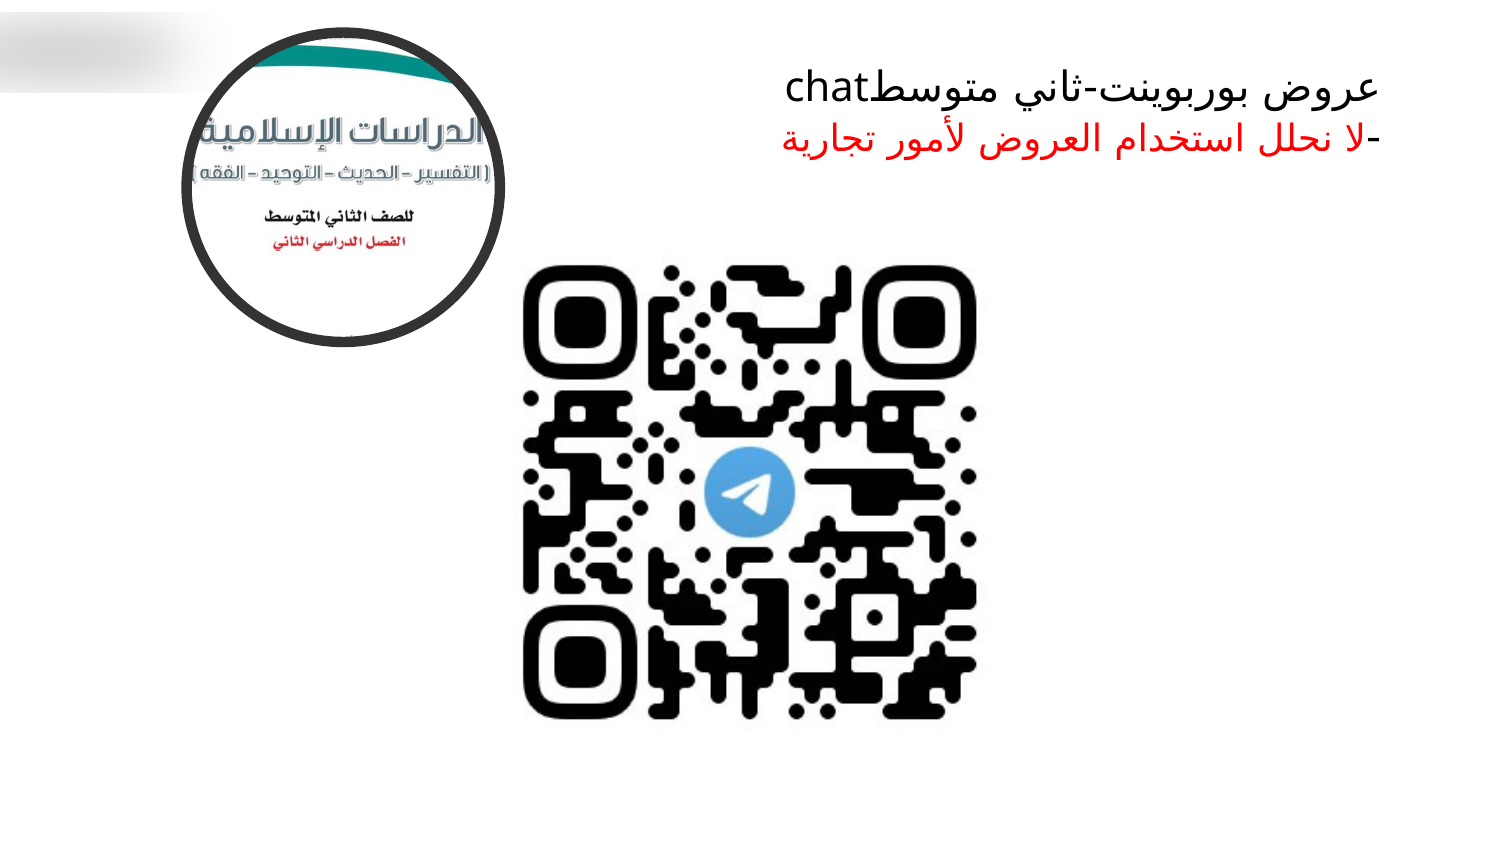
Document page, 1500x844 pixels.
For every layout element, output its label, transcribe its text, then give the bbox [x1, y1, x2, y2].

picture [186, 32, 501, 343]
title عروض بوربوينت-ثاني متوسطchat -لا نحلل استخدام العروض لأمور تجارية [505, 44, 1397, 208]
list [499, 242, 1001, 743]
